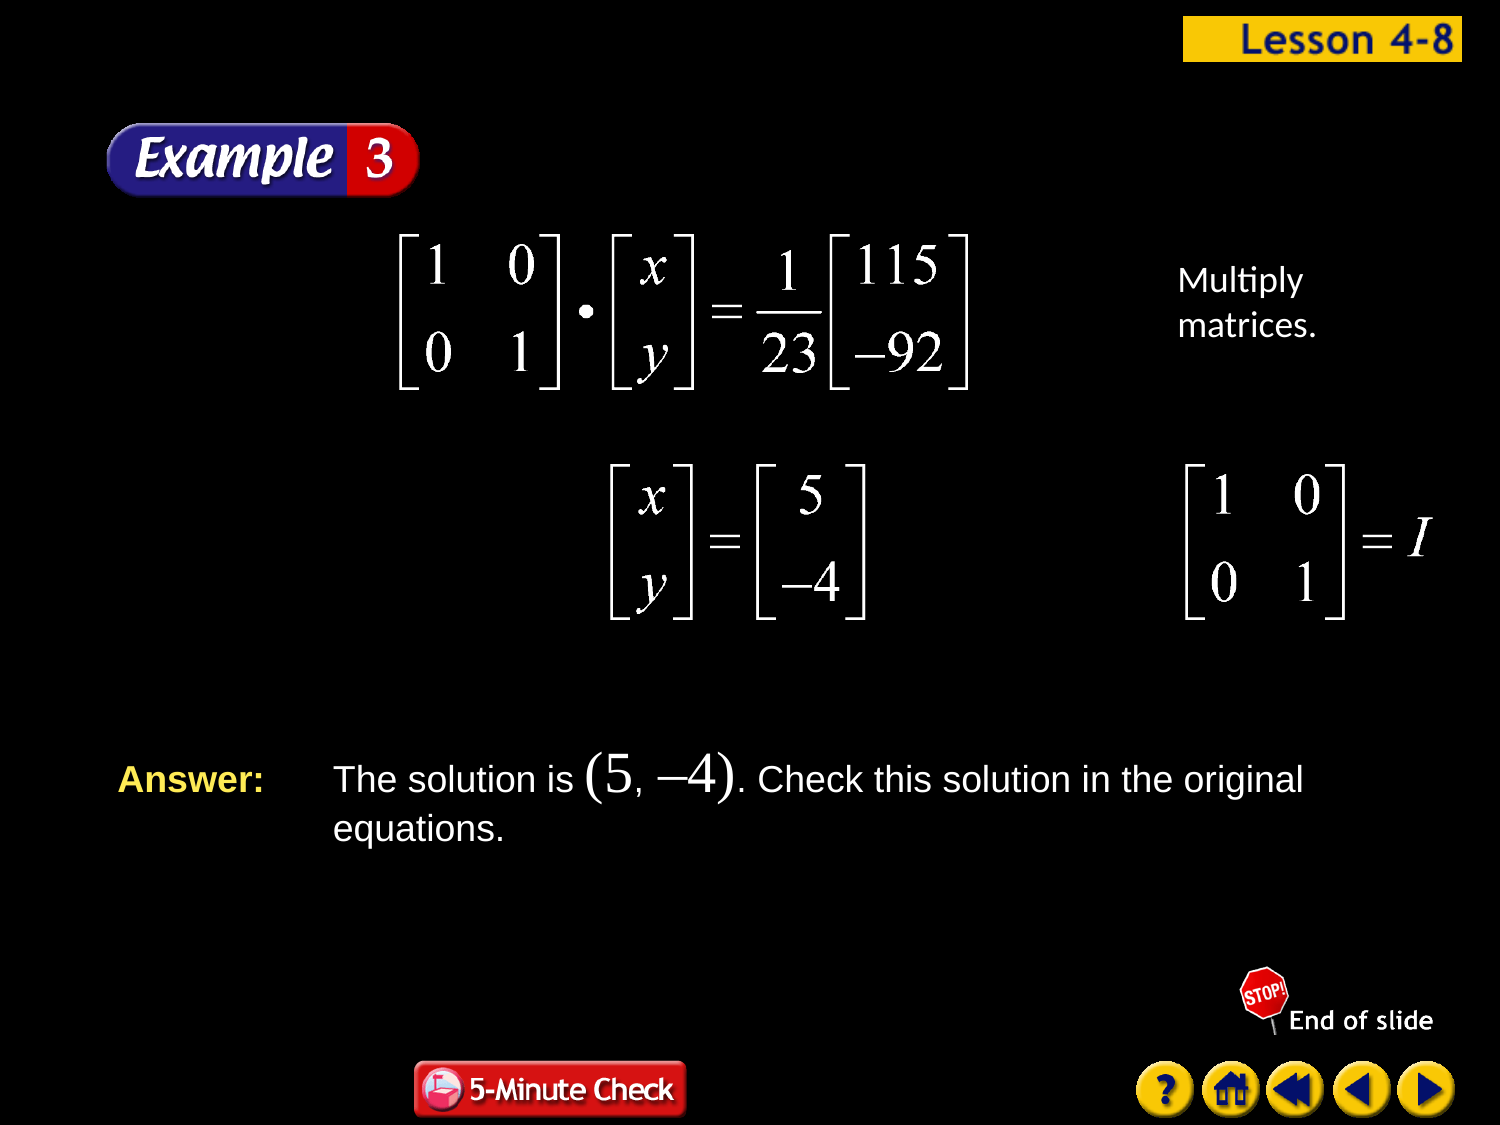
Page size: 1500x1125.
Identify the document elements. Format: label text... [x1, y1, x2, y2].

picture [1136, 1061, 1194, 1118]
picture [1234, 963, 1441, 1044]
picture [1182, 16, 1462, 62]
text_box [608, 461, 1435, 623]
picture [1266, 1061, 1325, 1118]
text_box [397, 231, 1434, 393]
picture [1202, 1061, 1260, 1118]
picture [413, 1060, 688, 1118]
text_box Answer: The solution is (5, –4). Check this solution in the original equations. [102, 726, 1418, 857]
picture [1332, 1061, 1391, 1118]
picture [1397, 1061, 1455, 1118]
picture [103, 121, 422, 200]
